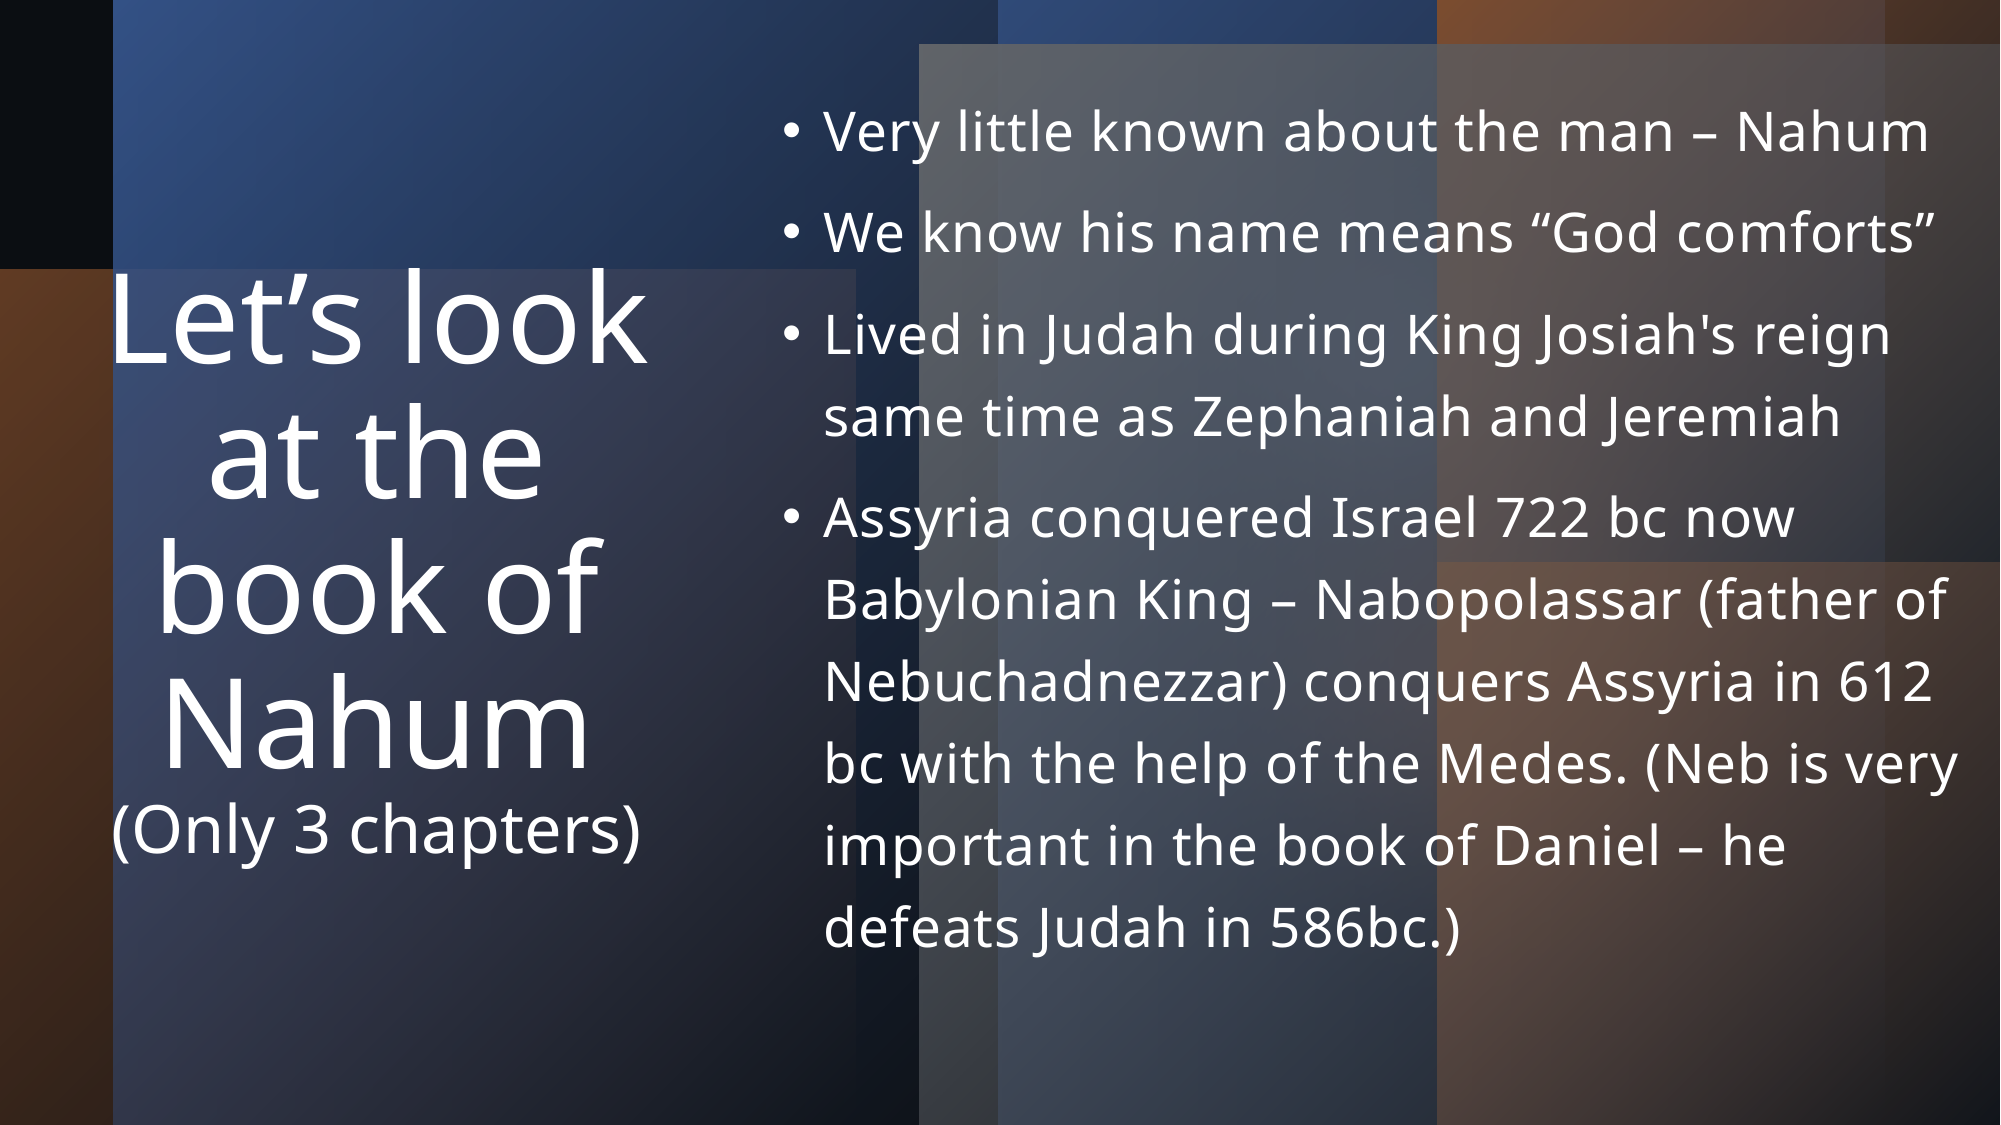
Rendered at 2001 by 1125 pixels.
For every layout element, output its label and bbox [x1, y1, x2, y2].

text_box [0, 0, 2000, 1125]
